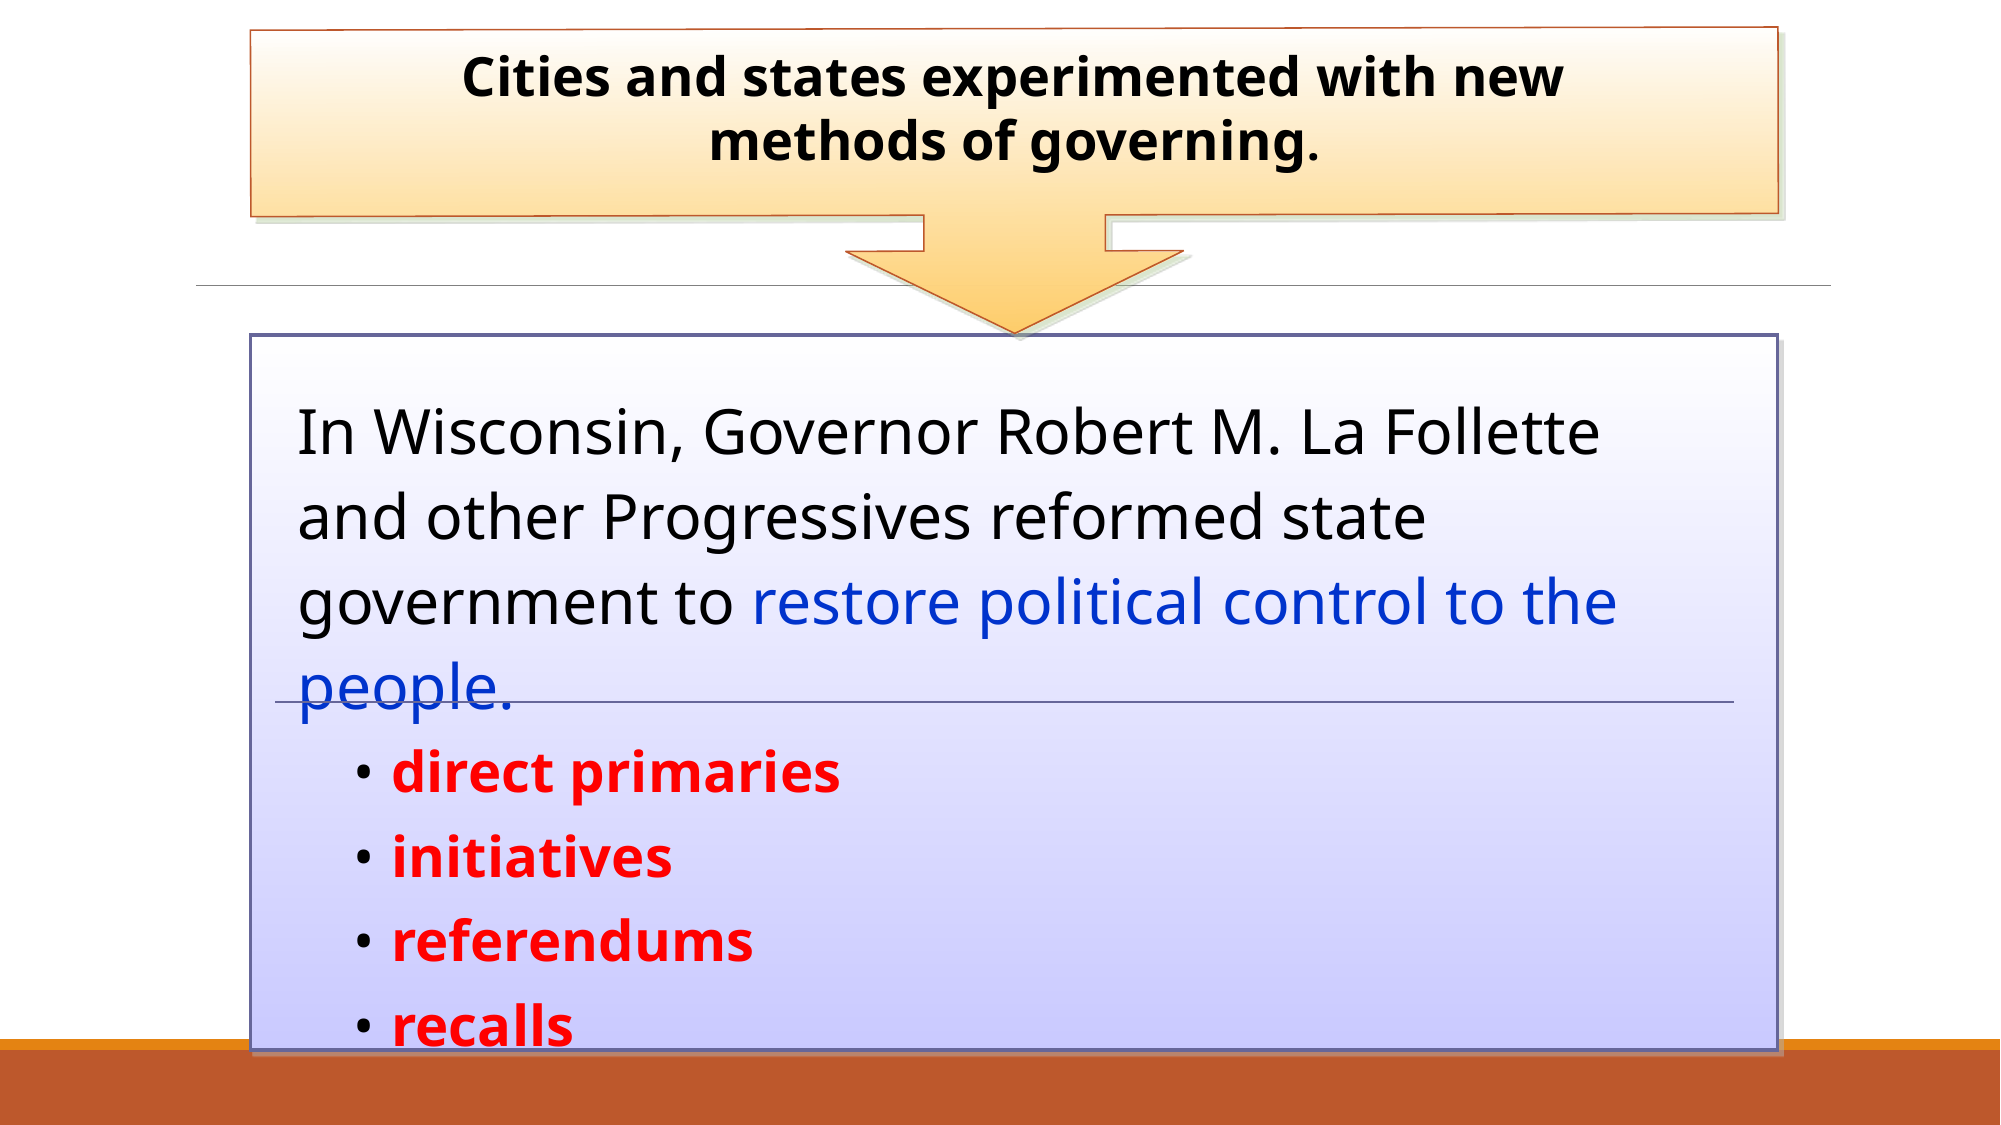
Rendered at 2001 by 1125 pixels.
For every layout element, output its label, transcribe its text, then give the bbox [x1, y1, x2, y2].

text_box [250, 335, 1778, 1050]
table_cell direct primaries initiatives referendums recalls [275, 703, 1734, 1072]
text_box Cities and states experimented with new methods of governing. [370, 34, 1658, 180]
table_header In Wisconsin, Governor Robert M. La Follette and other Progressives reformed state government to restore political control to the people. [275, 365, 1734, 701]
text_box [250, 26, 1779, 334]
